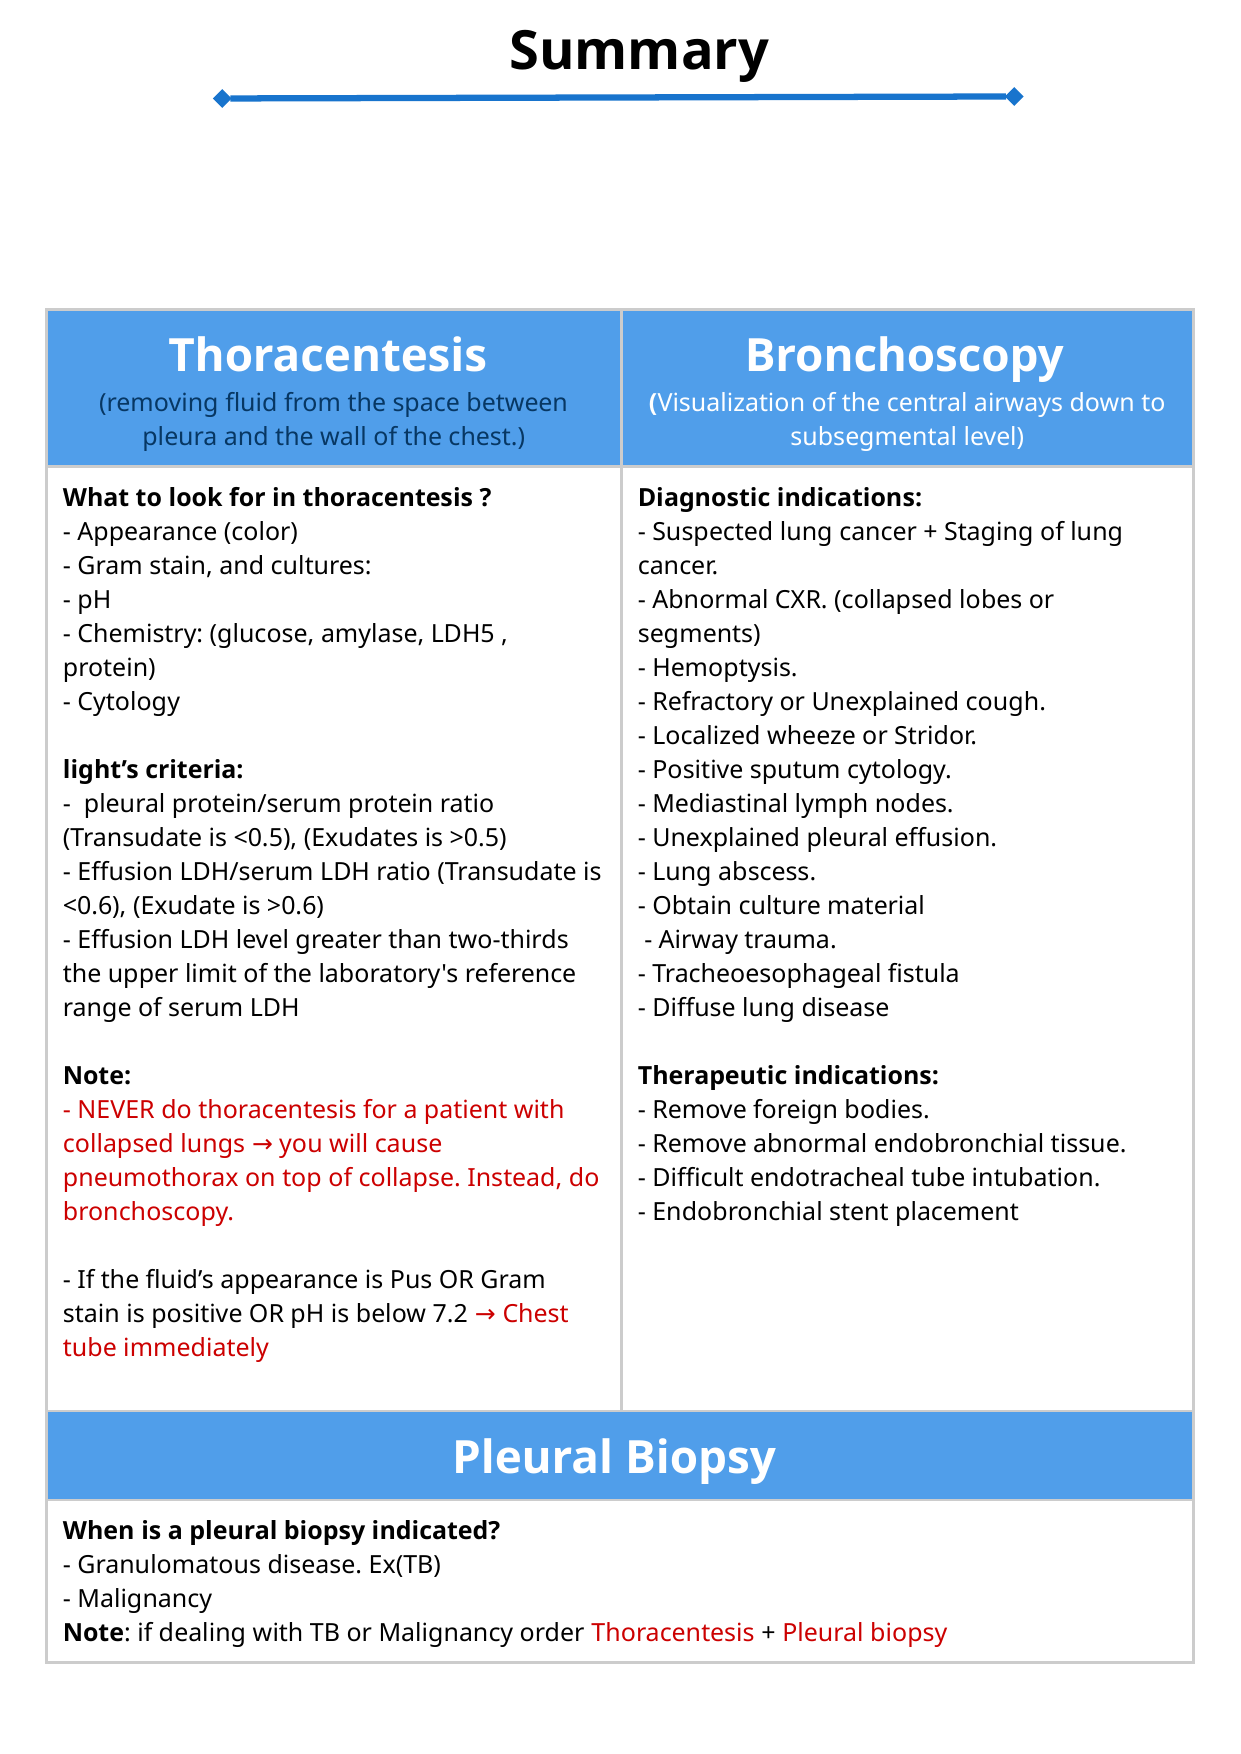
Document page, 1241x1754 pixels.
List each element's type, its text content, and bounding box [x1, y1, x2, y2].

table_cell Pleural Biopsy [48, 1412, 1192, 1499]
table_cell When is a pleural biopsy indicated? - Granulomatous disease. Ex(TB) - Malignancy Note: if dealing with TB or Malignancy order Thoracentesis + Pleural biopsy [48, 1501, 1192, 1661]
table_cell Diagnostic indications: - Suspected lung cancer + Staging of lung cancer. - Abnormal CXR. (collapsed lobes or segments) - Hemoptysis. - Refractory or Unexplained cough. - Localized wheeze or Stridor. - Positive sputum cytology. - Mediastinal lymph nodes. - Unexplained pleural effusion. - Lung abscess. - Obtain culture material - Airway trauma. - Tracheoesophageal fistula - Diffuse lung disease Therapeutic indications: - Remove foreign bodies. - Remove abnormal endobronchial tissue. - Difficult endotracheal tube intubation. - Endobronchial stent placement [623, 468, 1192, 1410]
table_header Bronchoscopy (Visualization of the central airways down to subsegmental level) [623, 311, 1192, 465]
table_cell What to look for in thoracentesis ? - Appearance (color) - Gram stain, and cultures: - pH - Chemistry: (glucose, amylase, LDH5 , protein) - Cytology light’s criteria: - pleural protein/serum protein ratio (Transudate is <0.5), (Exudates is >0.5) - Effusion LDH/serum LDH ratio (Transudate is <0.6), (Exudate is >0.6) - Effusion LDH level greater than two-thirds the upper limit of the laboratory's reference range of serum LDH Note: - NEVER do thoracentesis for a patient with collapsed lungs → you will cause pneumothorax on top of collapse. Instead, do bronchoscopy. - If the fluid’s appearance is Pus OR Gram stain is positive OR pH is below 7.2 → Chest tube immediately [48, 468, 620, 1410]
table_header Thoracentesis (removing fluid from the space between pleura and the wall of the chest.) [48, 311, 620, 465]
